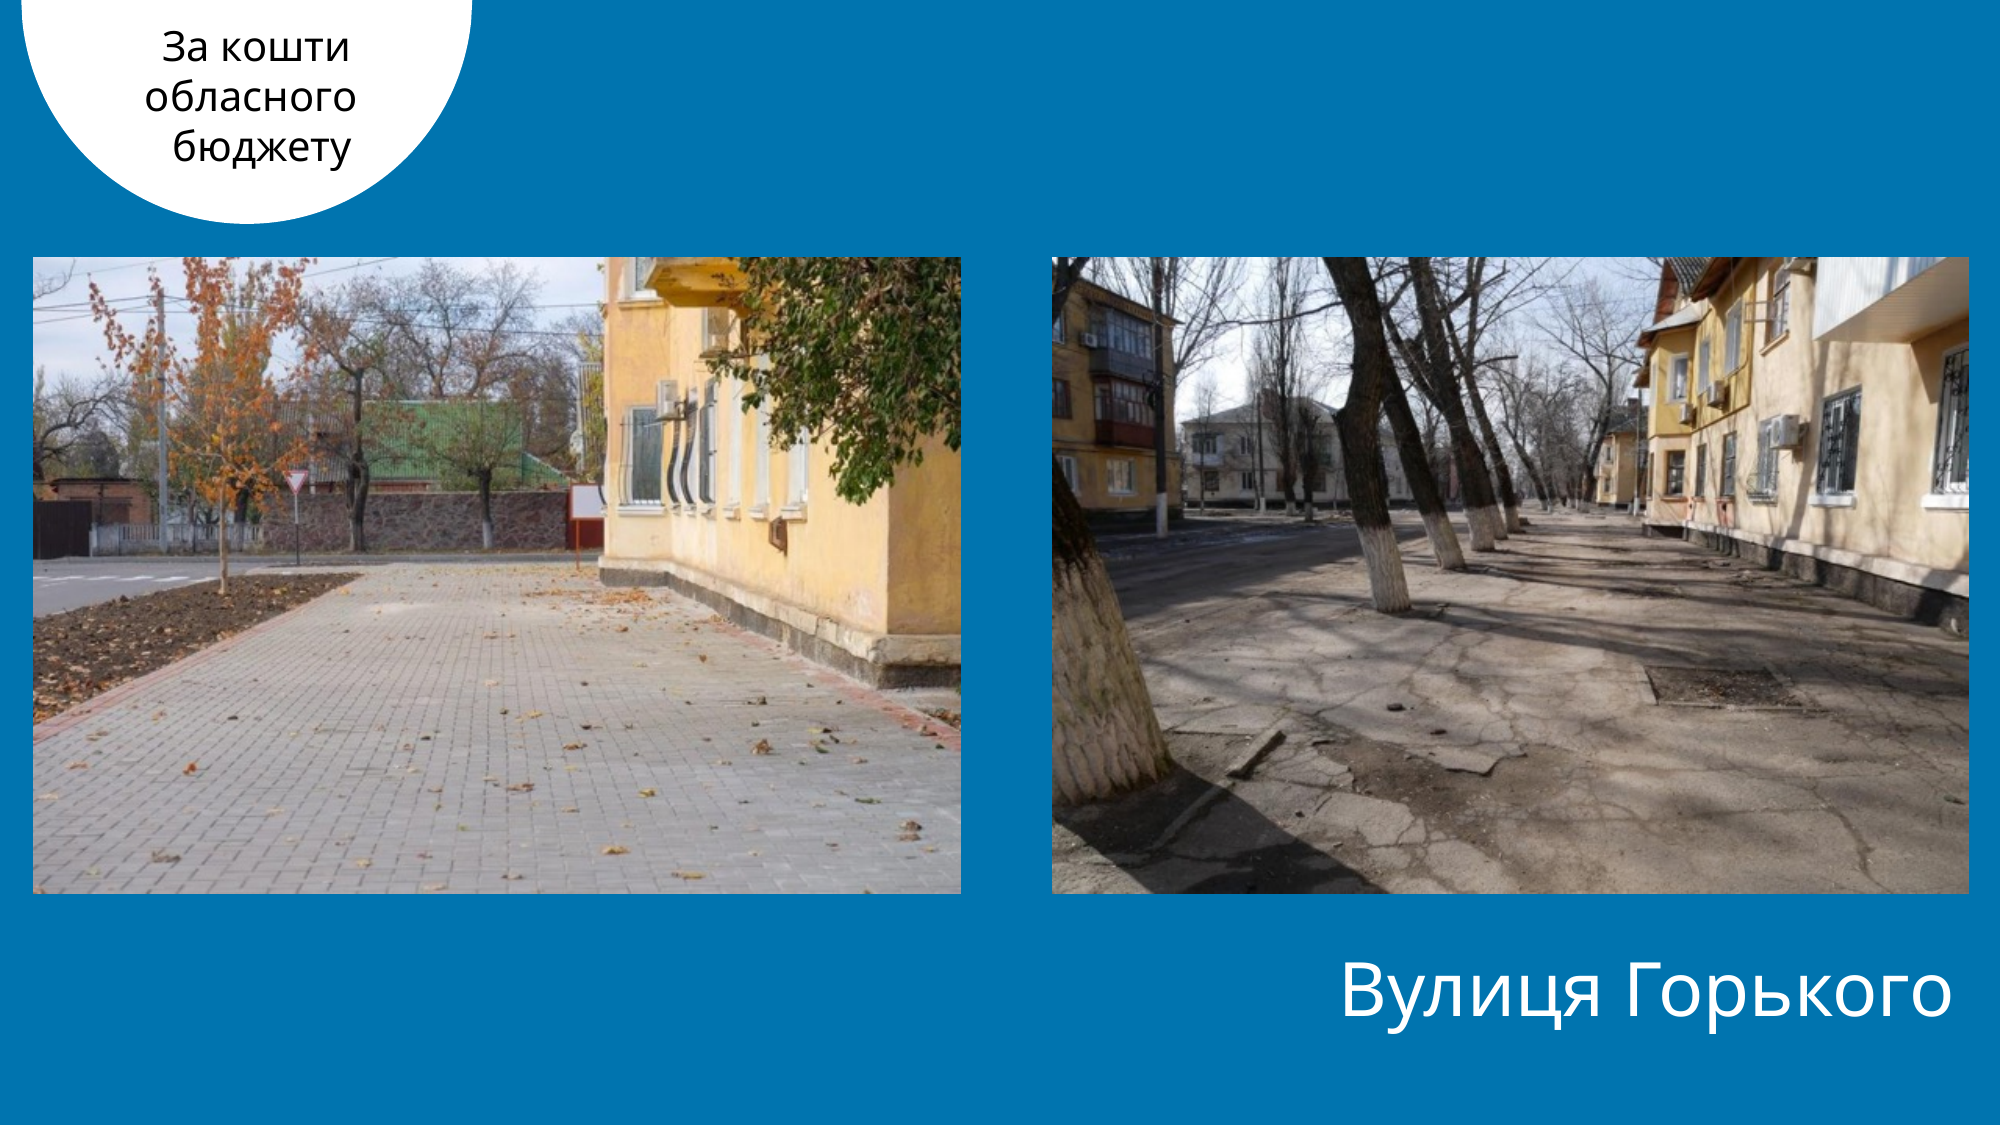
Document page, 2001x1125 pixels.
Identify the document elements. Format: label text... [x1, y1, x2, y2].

text_box За кошти обласного бюджету [52, 12, 461, 178]
picture [34, 258, 960, 893]
picture [1053, 258, 1968, 893]
list Вулиця Горького [642, 944, 1971, 1042]
